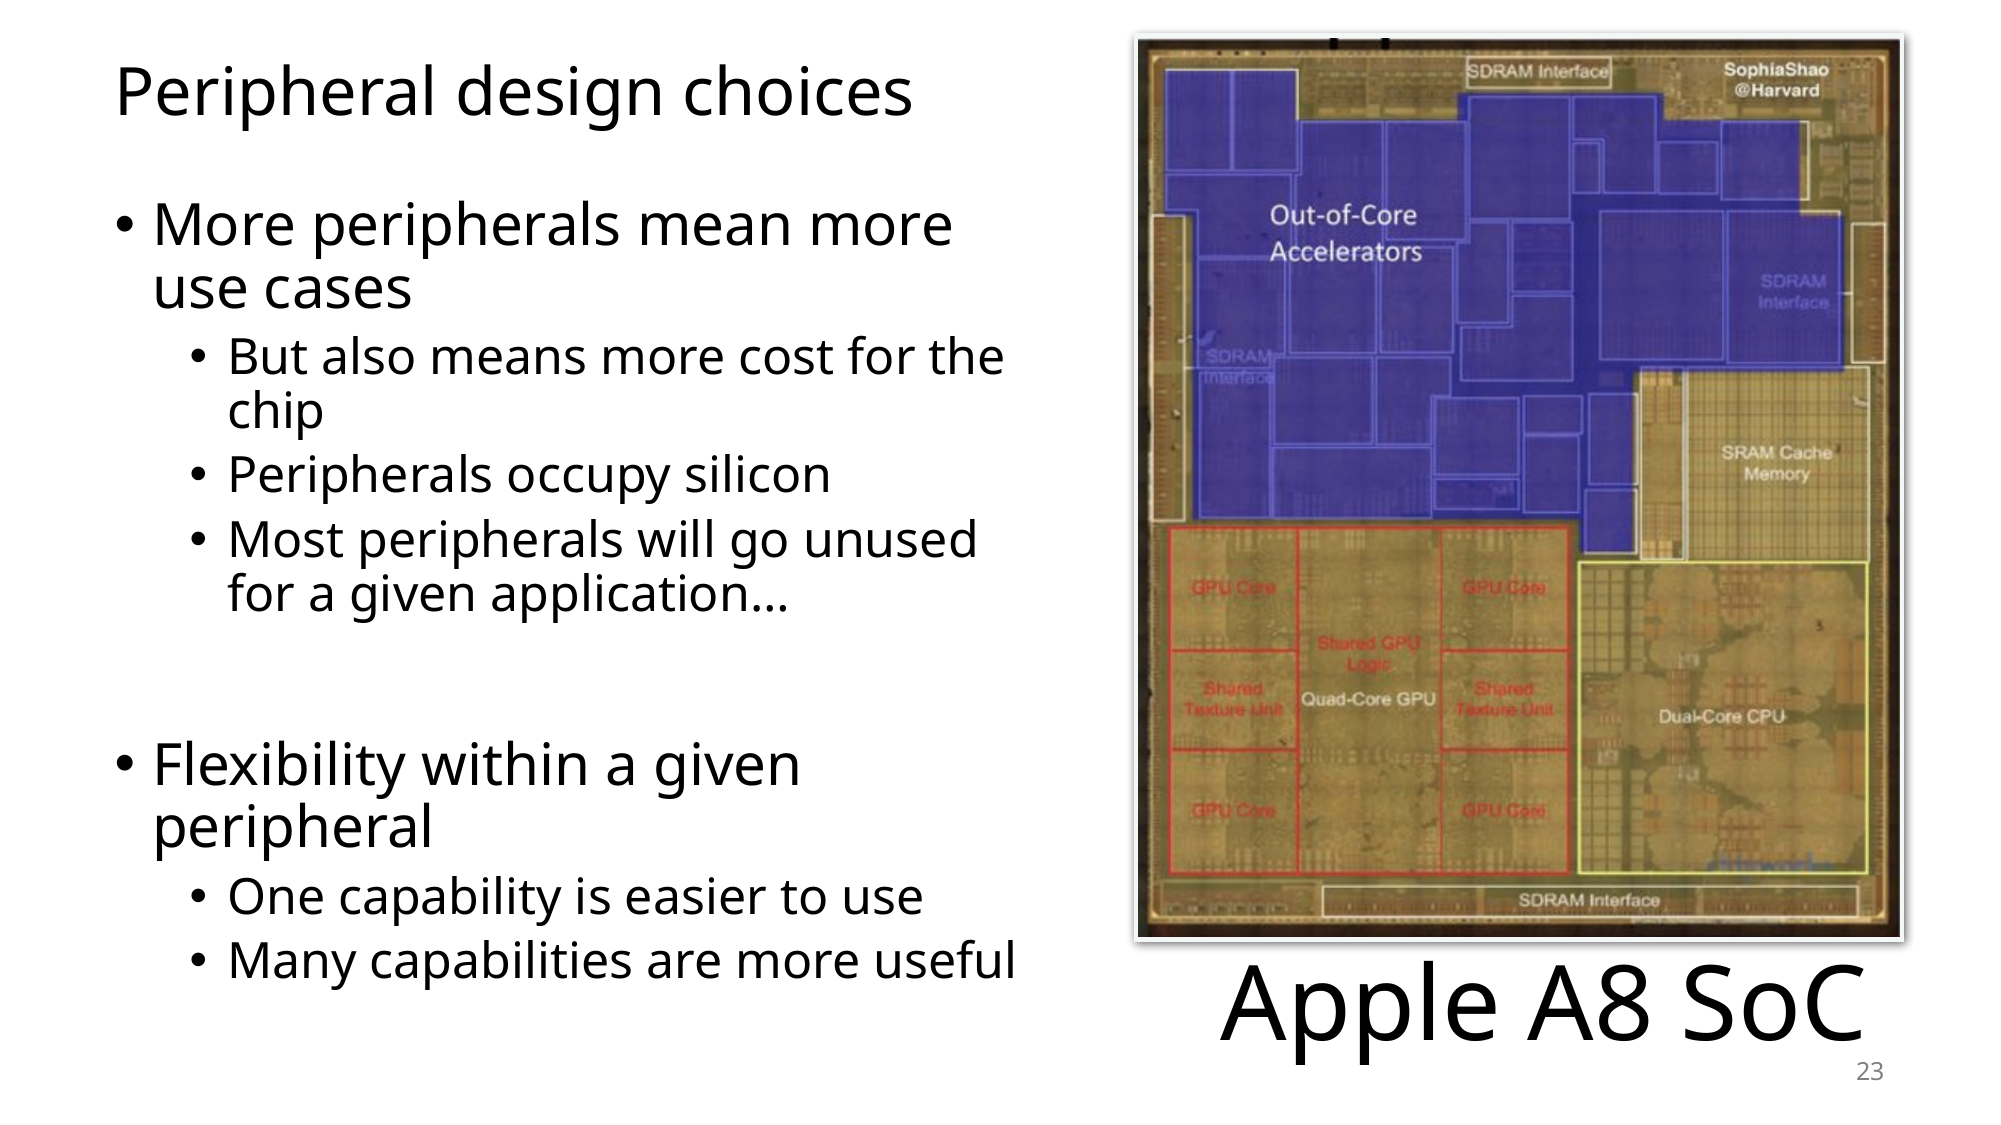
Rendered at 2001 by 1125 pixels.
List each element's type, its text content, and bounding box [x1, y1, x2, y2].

title Peripheral design choices [99, 37, 1129, 150]
text_box Apple A8 SoC [1209, 938, 1880, 1073]
slide_number 23 [1749, 1042, 1900, 1103]
list More peripherals mean more use cases But also means more cost for the chip Peripherals occupy silicon Most peripherals will go unused for a given application… Flexibility within a given peripheral One capability is easier to use Many capabilities are more useful [99, 187, 1065, 1013]
picture [1137, 37, 1900, 938]
